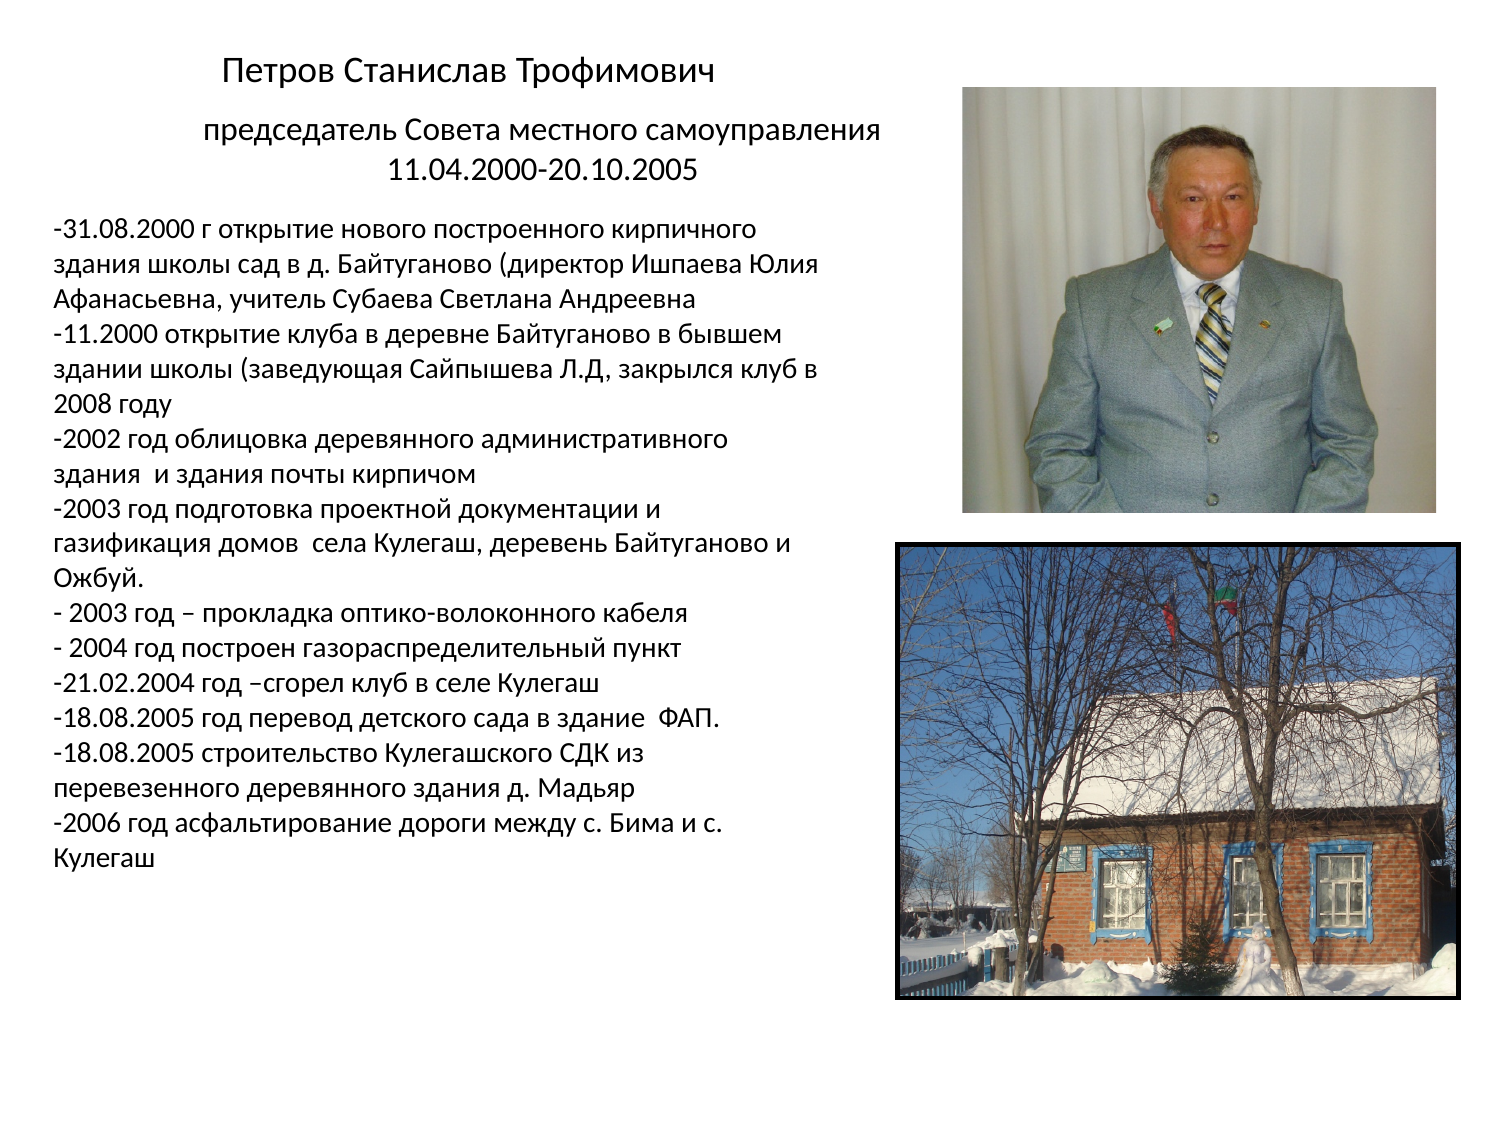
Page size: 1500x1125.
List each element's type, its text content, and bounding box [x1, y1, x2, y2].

text_box -31.08.2000 г открытие нового построенного кирпичного здания школы сад в д. Байтуганово (директор Ишпаева Юлия Афанасьевна, учитель Субаева Светлана Андреевна -11.2000 открытие клуба в деревне Байтуганово в бывшем здании школы (заведующая Сайпышева Л.Д, закрылся клуб в 2008 году -2002 год облицовка деревянного административного здания и здания почты кирпичом -2003 год подготовка проектной документации и газификация домов села Кулегаш, деревень Байтуганово и Ожбуй. - 2003 год – прокладка оптико-волоконного кабеля - 2004 год построен газораспределительный пункт -21.02.2004 год –сгорел клуб в селе Кулегаш -18.08.2005 год перевод детского сада в здание ФАП. -18.08.2005 строительство Кулегашского СДК из перевезенного деревянного здания д. Мадьяр -2006 год асфальтирование дороги между с. Бима и с. Кулегаш [38, 201, 836, 951]
picture [962, 87, 1437, 513]
title председатель Совета местного самоуправления 11.04.2000-20.10.2005 [105, 99, 957, 195]
subtitle Петров Станислав Трофимович [150, 37, 788, 113]
picture [899, 546, 1457, 996]
